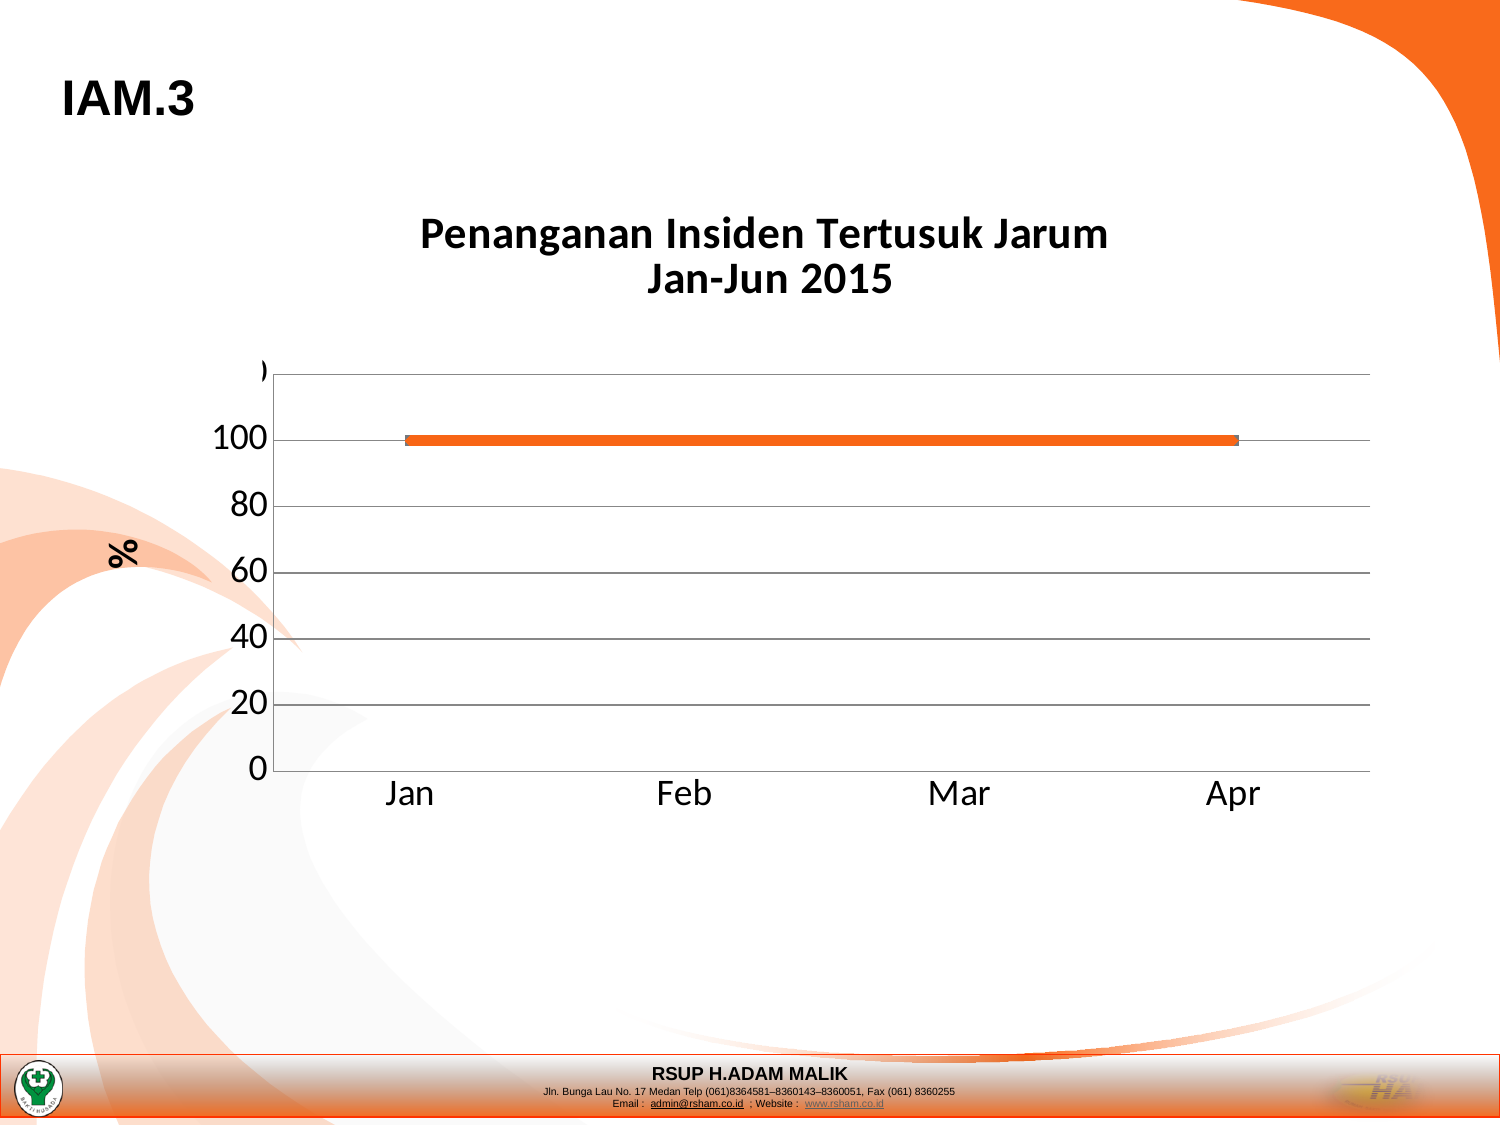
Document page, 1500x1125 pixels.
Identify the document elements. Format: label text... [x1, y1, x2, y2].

picture [1274, 1068, 1473, 1115]
text_box RSUP H.ADAM MALIK Jln. Bunga Lau No. 17 Medan Telp (061)8364581–8360143–8360051, Fax (061) 8360255 Email : admin@rsham.co.id ; Website : www.rsham.co.id [0, 1054, 1500, 1117]
text_box IAM.3 [46, 58, 1383, 134]
chart [70, 187, 1372, 962]
picture [13, 1060, 63, 1117]
